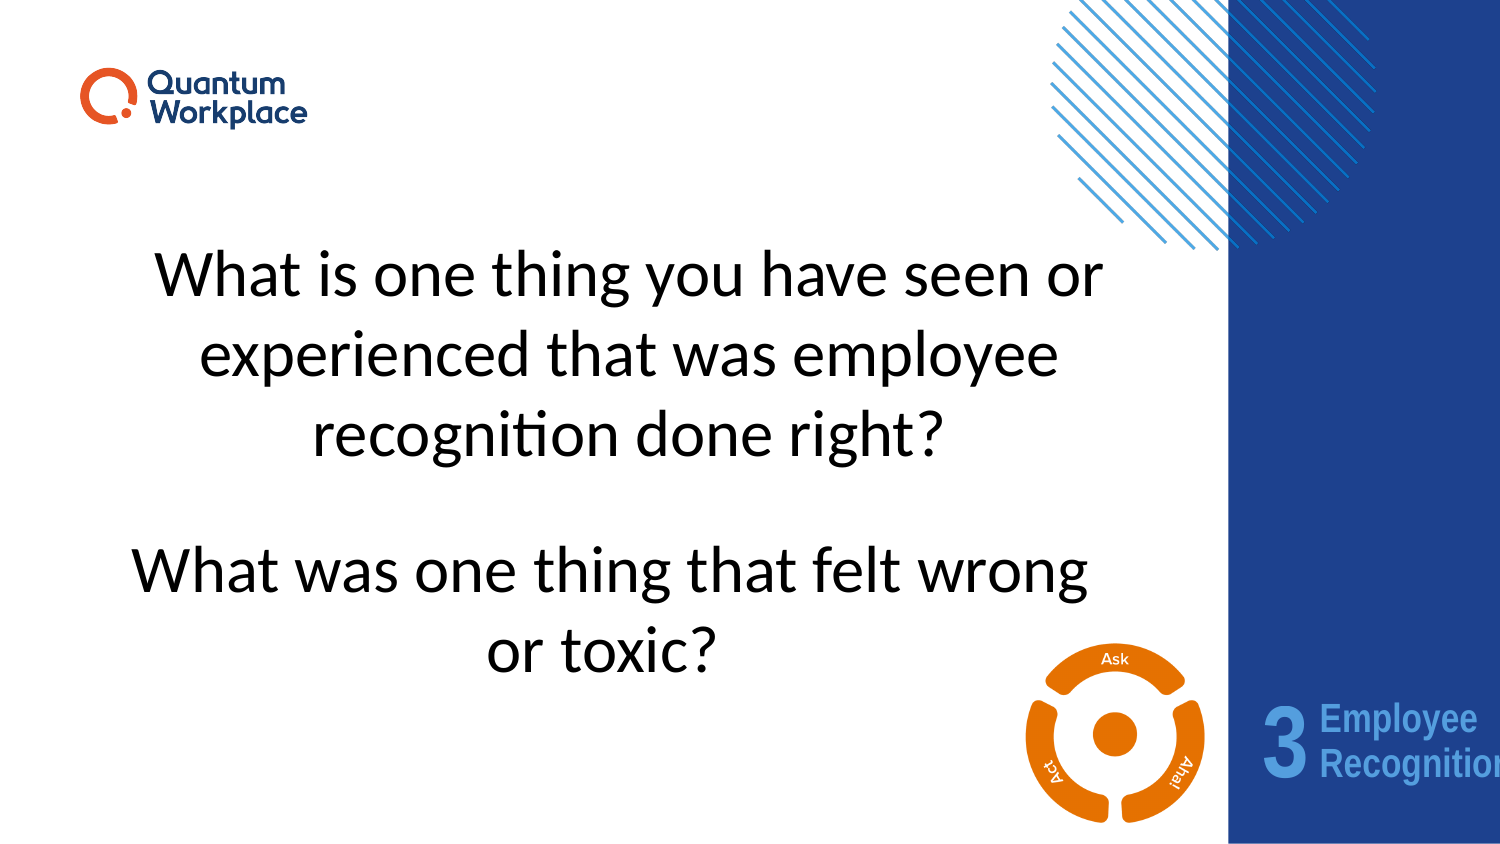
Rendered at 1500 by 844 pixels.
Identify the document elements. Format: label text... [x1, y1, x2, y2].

picture [1049, 0, 1377, 252]
text_box 3 [1262, 685, 1324, 799]
text_box What is one thing you have seen or experienced that was employee recognition done right? [94, 230, 1165, 470]
text_box Employee Recognition [1324, 695, 1500, 786]
picture [1019, 636, 1211, 830]
picture [62, 51, 324, 146]
text_box What was one thing that felt wrong or toxic? [101, 518, 1121, 694]
text_box [1228, 0, 1500, 844]
